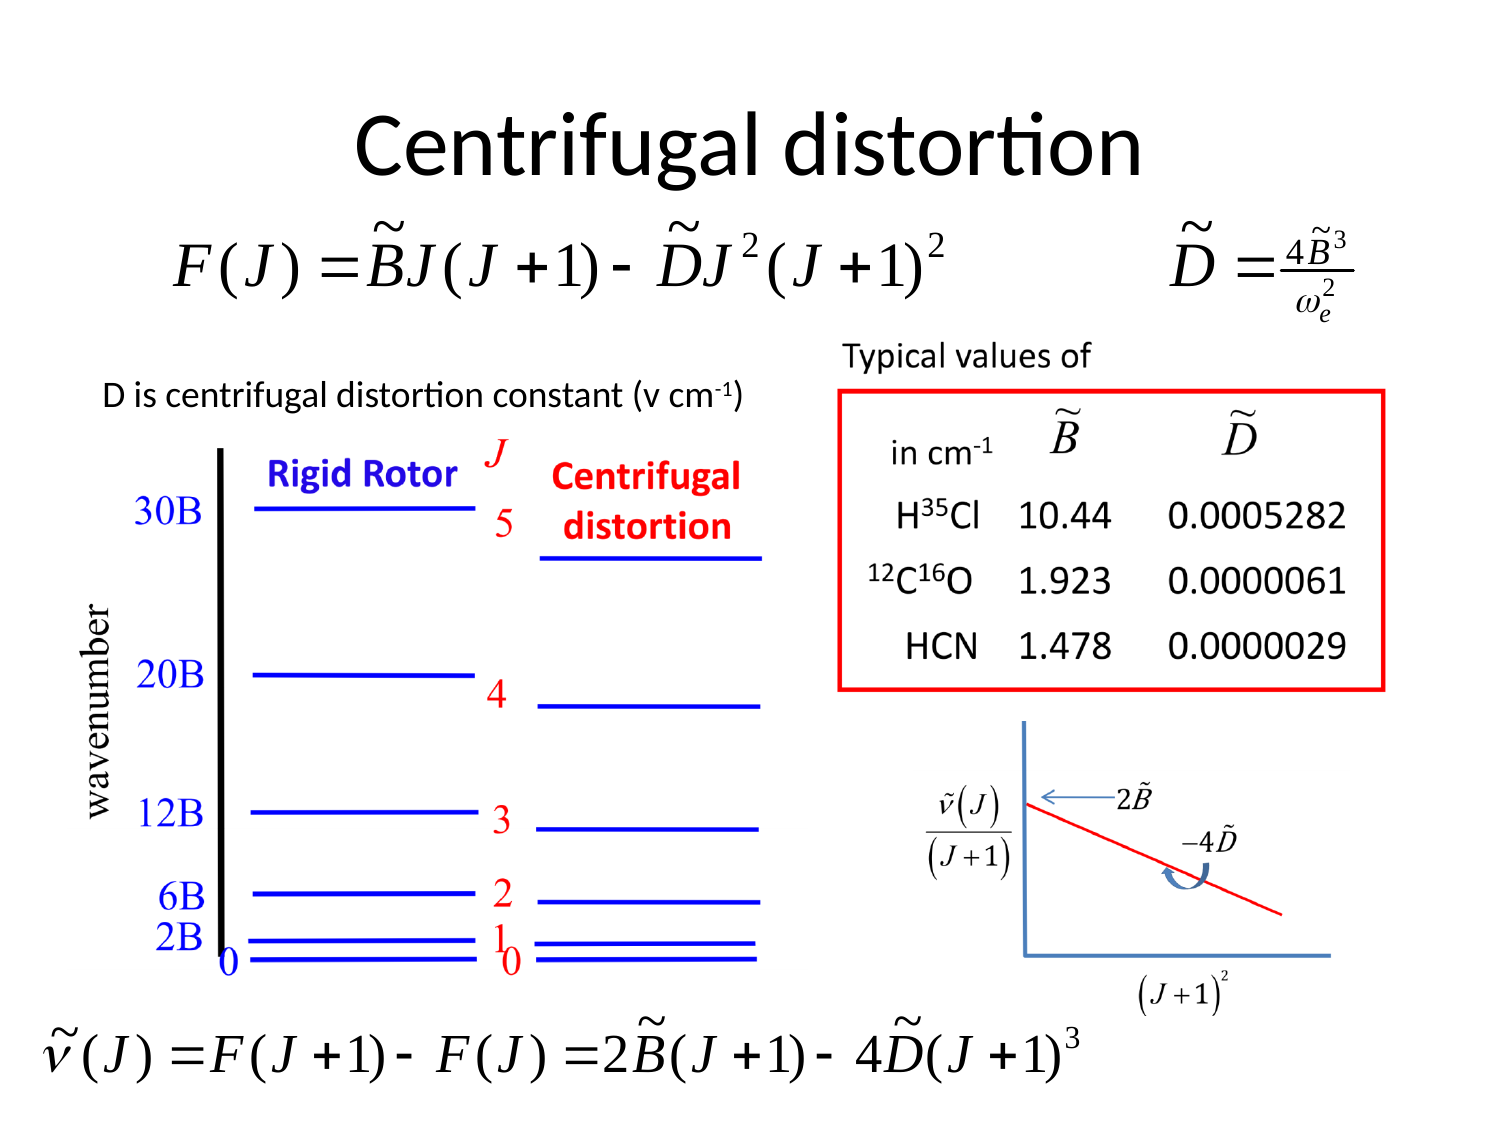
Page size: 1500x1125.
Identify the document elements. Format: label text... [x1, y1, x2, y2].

title Centrifugal distortion [75, 45, 1425, 233]
text_box D is centrifugal distortion constant (v cm-1) [87, 362, 788, 423]
picture [829, 337, 1401, 709]
picture [67, 428, 808, 991]
picture [913, 721, 1351, 1016]
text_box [1159, 212, 1368, 334]
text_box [162, 212, 955, 313]
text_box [38, 1008, 1088, 1096]
